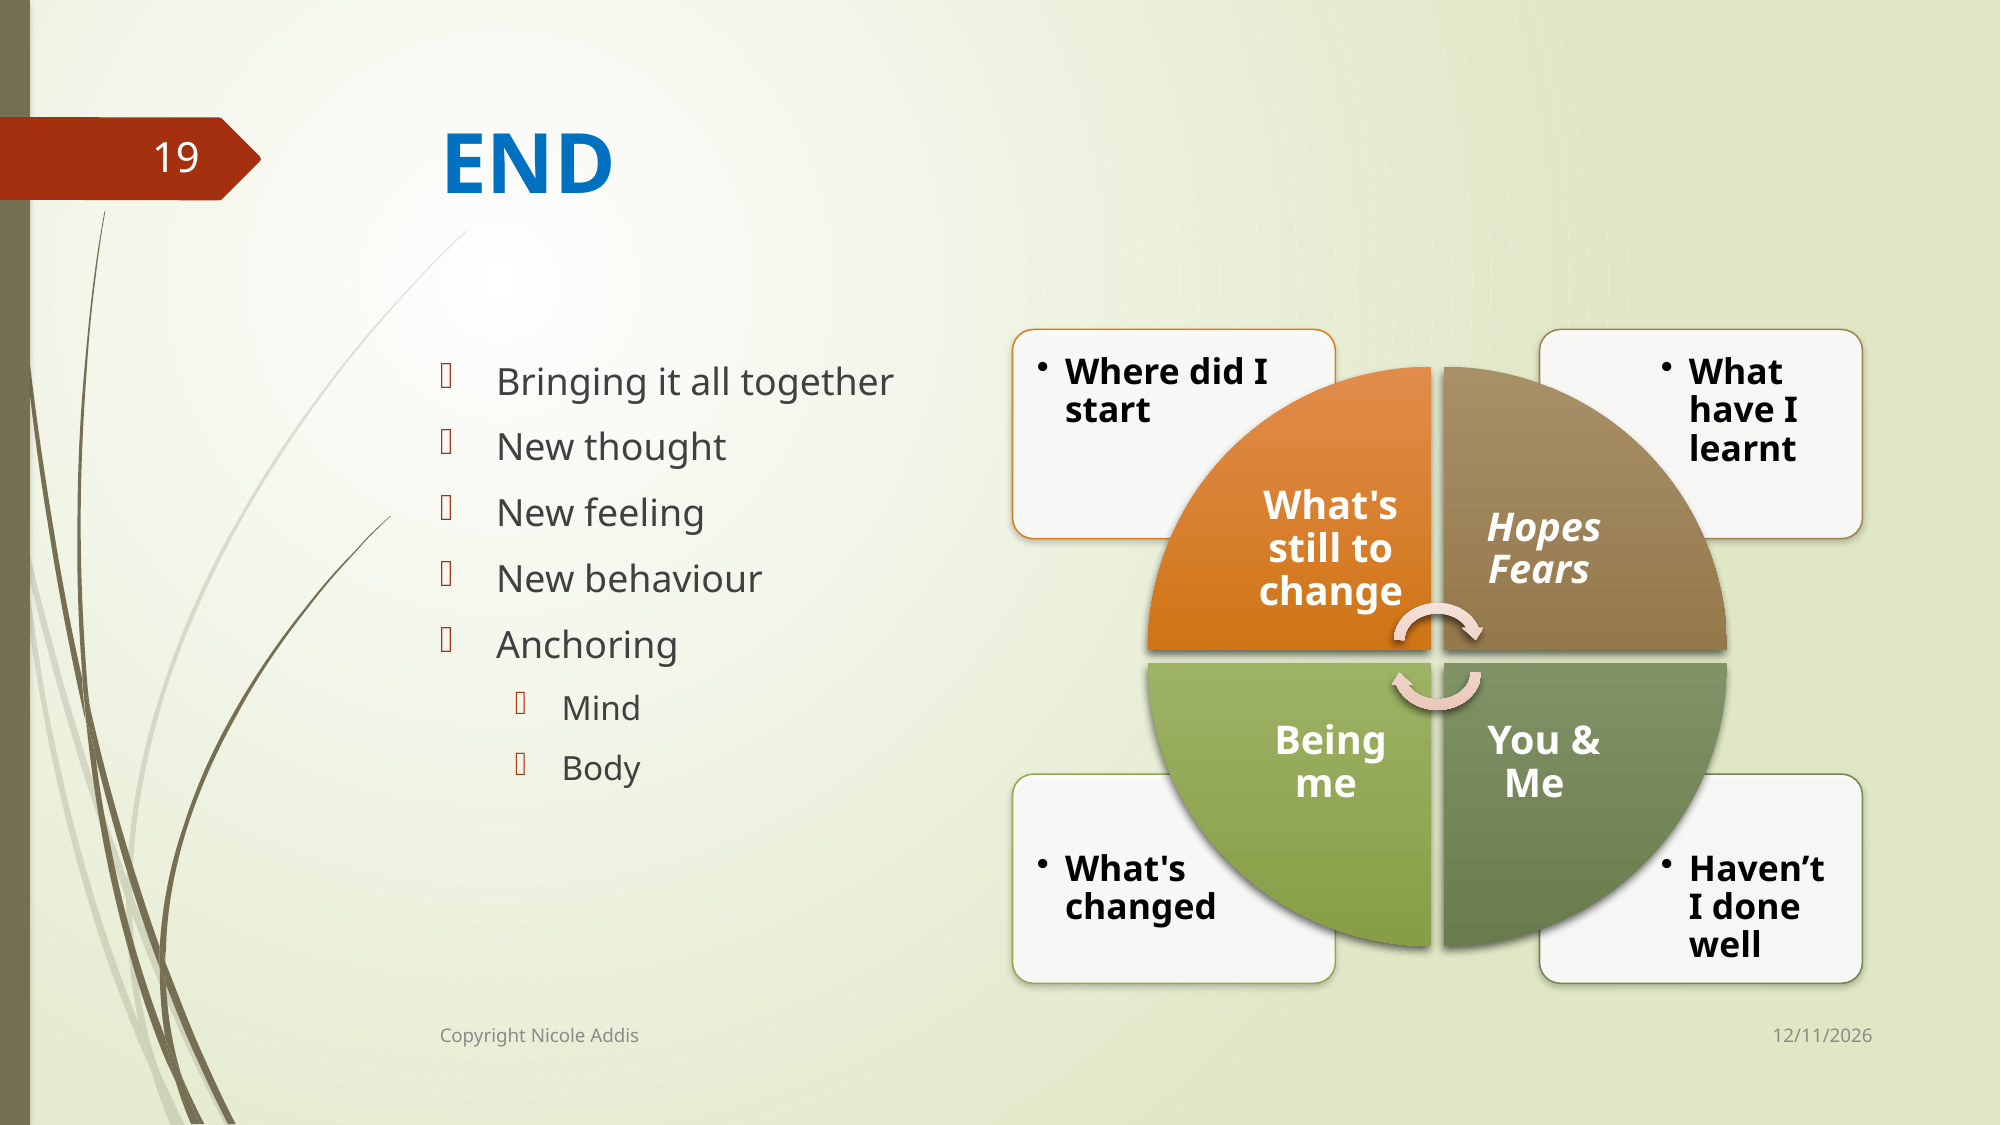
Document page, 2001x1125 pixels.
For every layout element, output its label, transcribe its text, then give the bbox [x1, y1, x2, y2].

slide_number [1699, 1005, 1888, 1067]
list Bringing it all together New thought New feeling New behaviour Anchoring Mind Body [424, 350, 1007, 970]
slide_number 19 [87, 129, 216, 190]
footer Copyright Nicole Addis [424, 1006, 1675, 1067]
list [1012, 299, 1863, 1014]
title END [425, 102, 1888, 313]
